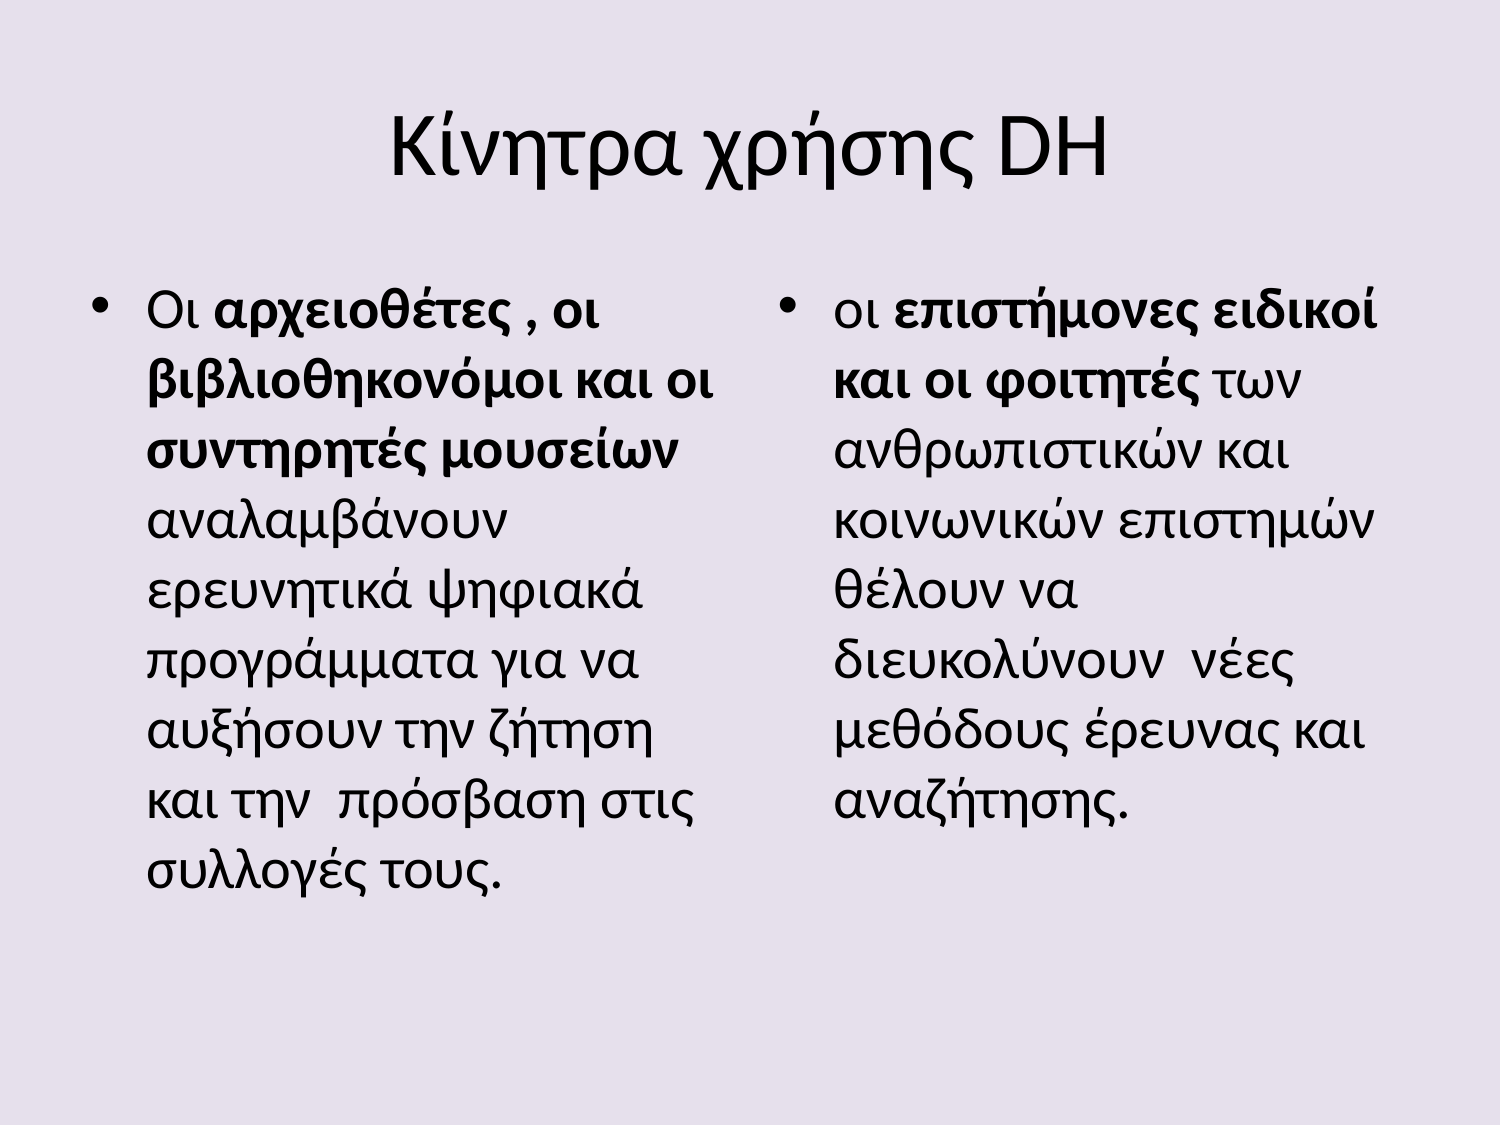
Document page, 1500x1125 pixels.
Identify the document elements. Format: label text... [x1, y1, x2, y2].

list Οι αρχειοθέτες , οι βιβλιοθηκονόμοι και οι συντηρητές μουσείων αναλαμβάνουν ερευνητικά ψηφιακά προγράμματα για να αυξήσουν την ζήτηση και την πρόσβαση στις συλλογές τους. [75, 262, 738, 1005]
list οι επιστήμονες ειδικοί και οι φοιτητές των ανθρωπιστικών και κοινωνικών επιστημών θέλουν να διευκολύνουν νέες μεθόδους έρευνας και αναζήτησης. [762, 262, 1425, 1005]
title Κίνητρα χρήσης DH [75, 45, 1425, 233]
